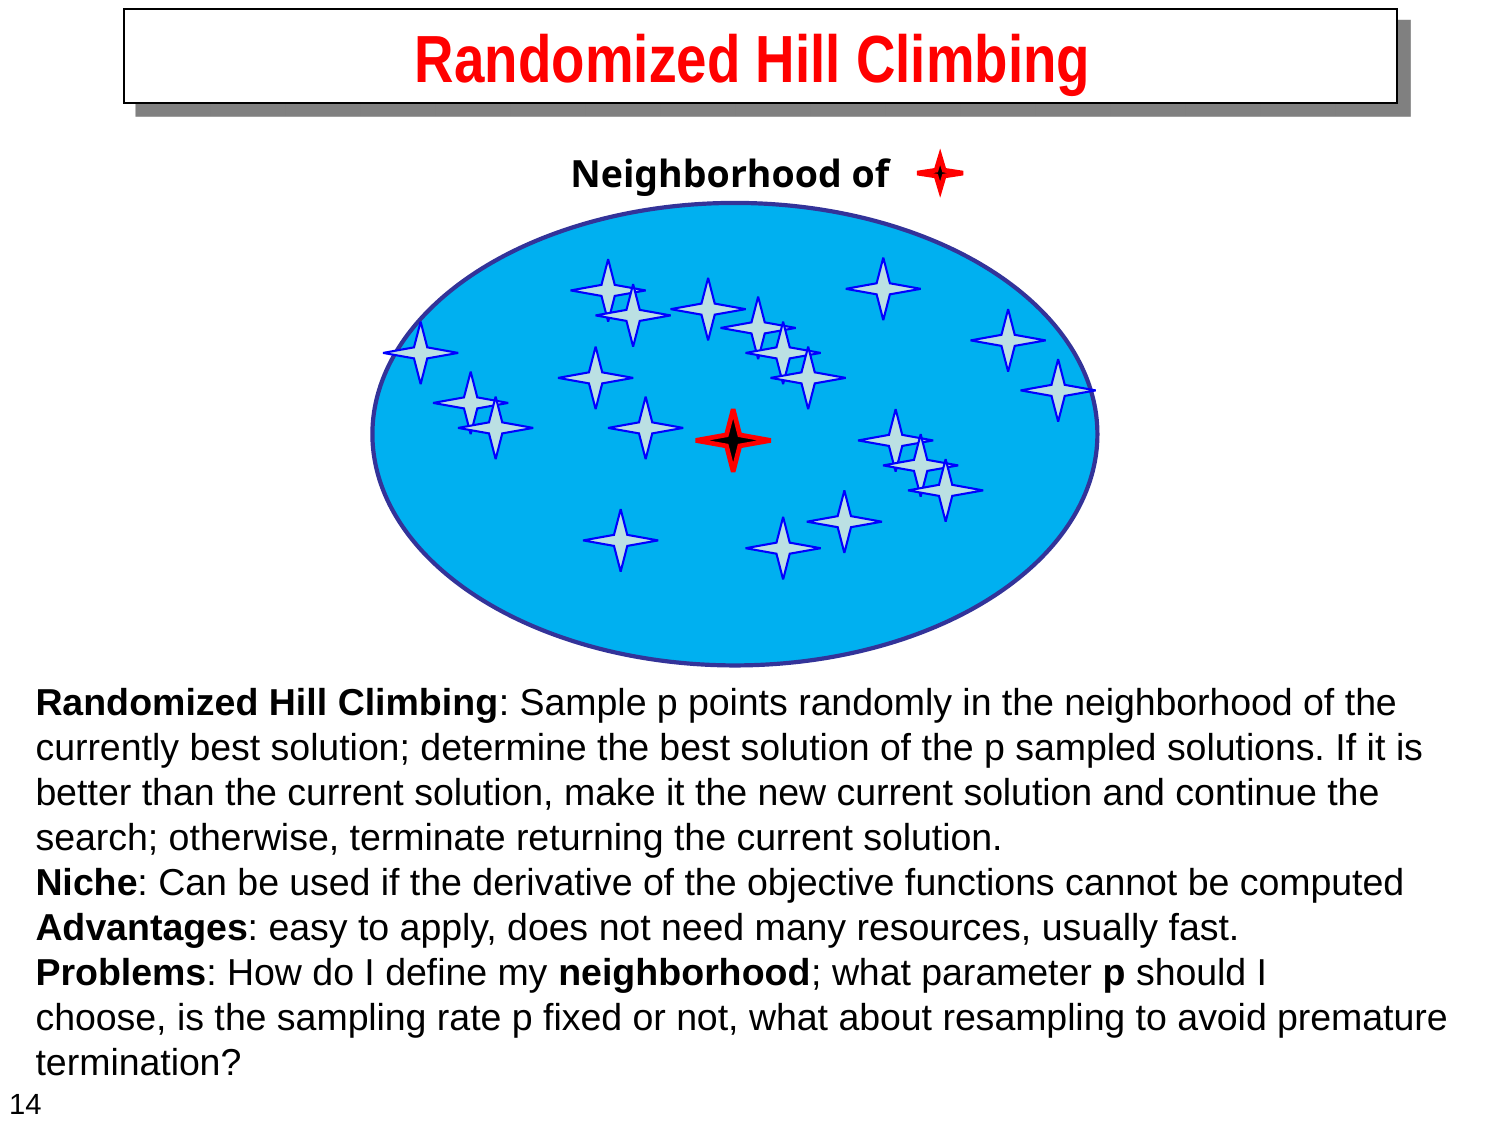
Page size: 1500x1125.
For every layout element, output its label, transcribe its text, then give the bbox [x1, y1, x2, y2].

text_box [810, 351, 821, 355]
text_box [595, 284, 671, 347]
text_box [947, 463, 959, 468]
text_box [433, 371, 494, 425]
text_box [745, 321, 807, 376]
text_box [458, 396, 534, 460]
text_box [383, 321, 459, 385]
text_box Randomized Hill Climbing [123, 8, 1398, 103]
text_box Randomized Hill Climbing: Sample p points randomly in the neighborhood of the currently best solution; determine the best solution of the p sampled solutions. If it is better than the current solution, make it the new current solution and continue the search; otherwise, terminate returning the current solution. Niche: Can be used if the derivative of the objective functions cannot be computed Advantages: easy to apply, does not need many resources, usually fast. Problems: How do I define my neighborhood; what parameter p should I choose, is the sampling rate p fixed or not, what about resampling to avoid premature termination? [20, 670, 1478, 1091]
text_box [845, 257, 921, 321]
text_box [785, 326, 796, 330]
text_box [745, 516, 821, 580]
text_box [858, 409, 919, 463]
text_box [695, 409, 771, 472]
text_box [970, 309, 1046, 372]
text_box [1020, 359, 1096, 422]
text_box [917, 156, 964, 190]
text_box [720, 296, 782, 351]
text_box [608, 396, 684, 460]
text_box [583, 509, 659, 572]
text_box Neighborhood of [555, 142, 915, 203]
text_box [558, 346, 634, 410]
text_box [806, 490, 882, 553]
text_box [570, 259, 632, 313]
text_box [670, 277, 746, 341]
text_box [770, 346, 846, 410]
text_box [883, 434, 944, 488]
text_box [922, 438, 934, 443]
text_box [908, 459, 984, 522]
slide_number 14 [0, 1077, 57, 1125]
text_box [635, 288, 646, 293]
text_box [497, 400, 509, 405]
text_box [372, 203, 1098, 666]
